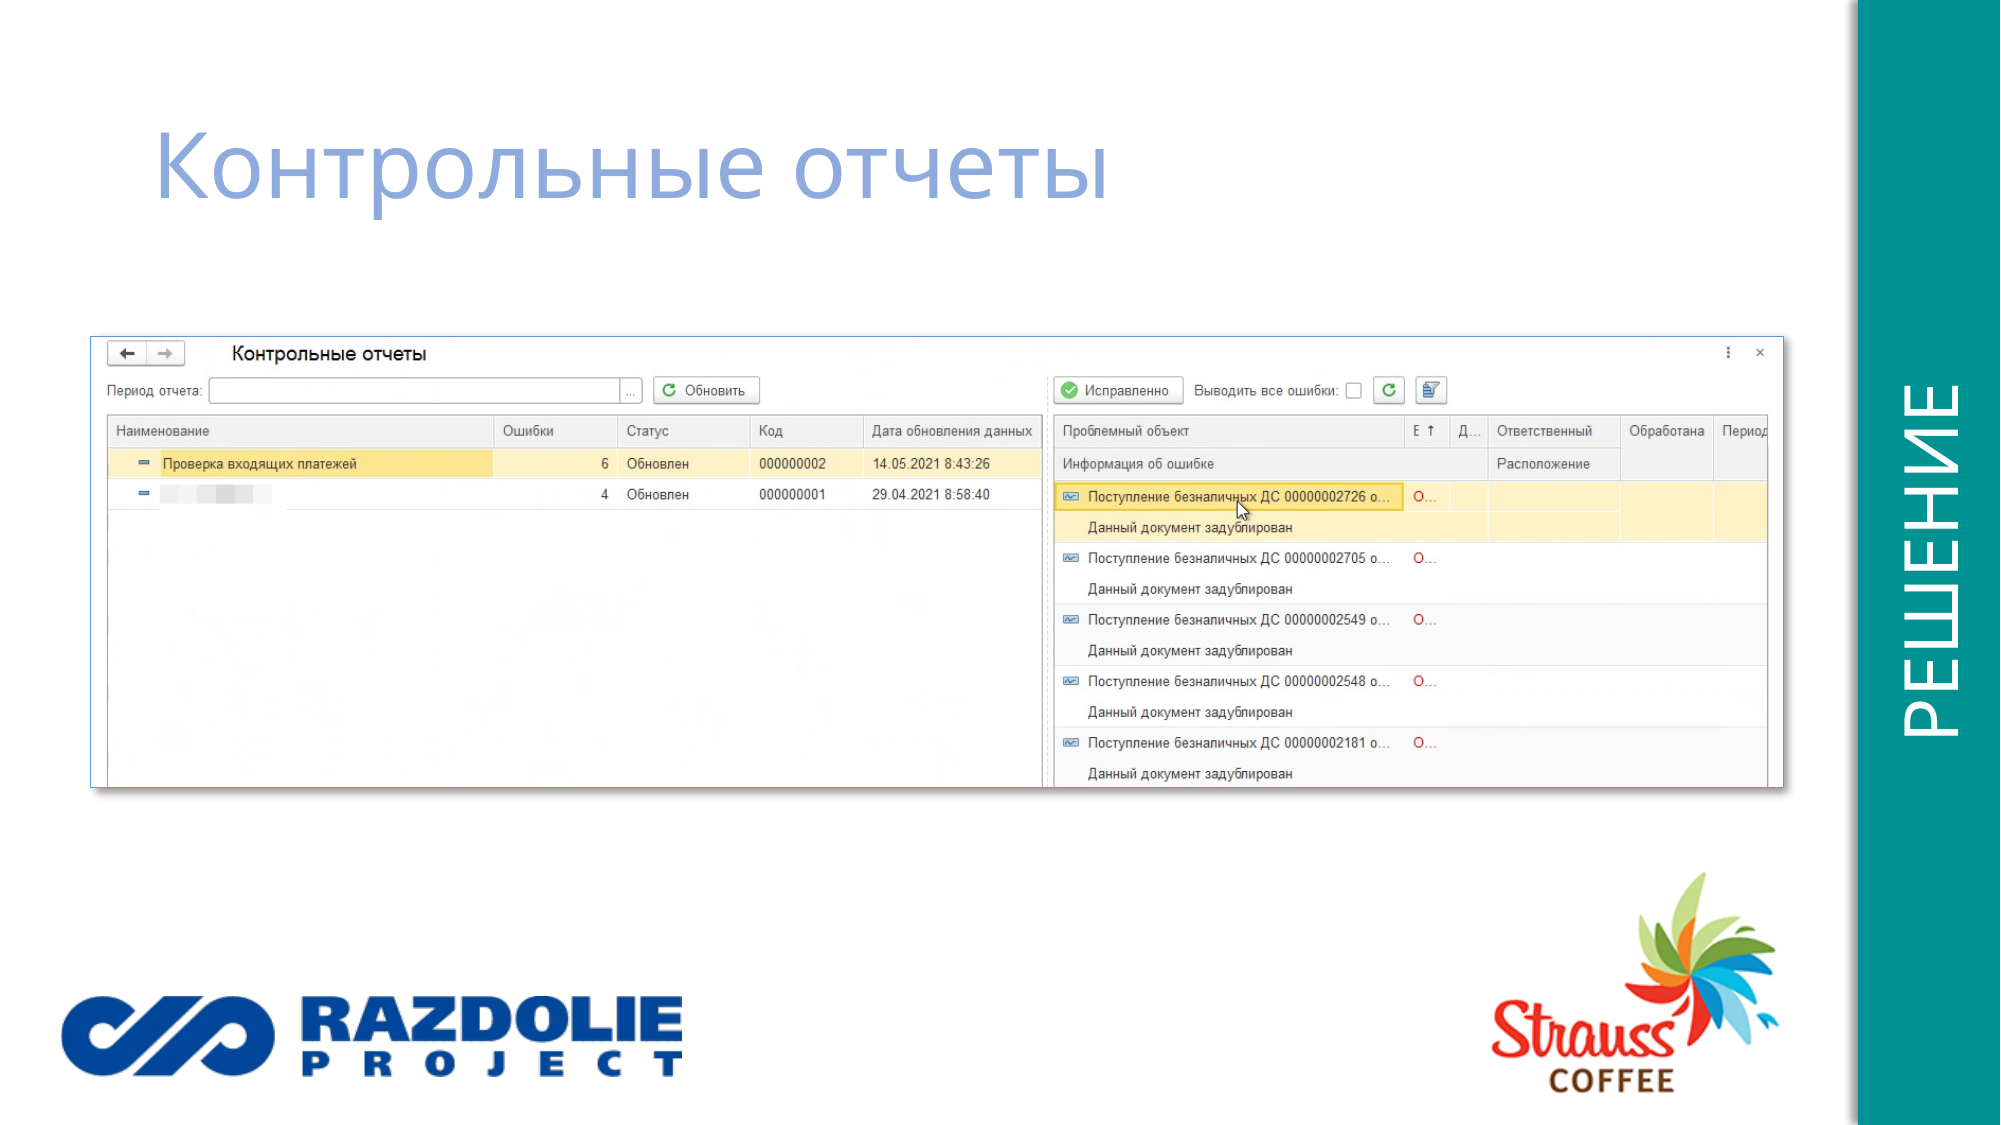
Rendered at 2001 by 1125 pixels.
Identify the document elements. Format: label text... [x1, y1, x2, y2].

title Контрольные отчеты [137, 59, 1830, 278]
picture [61, 996, 682, 1077]
picture [1465, 859, 1805, 1099]
picture [90, 336, 1784, 788]
